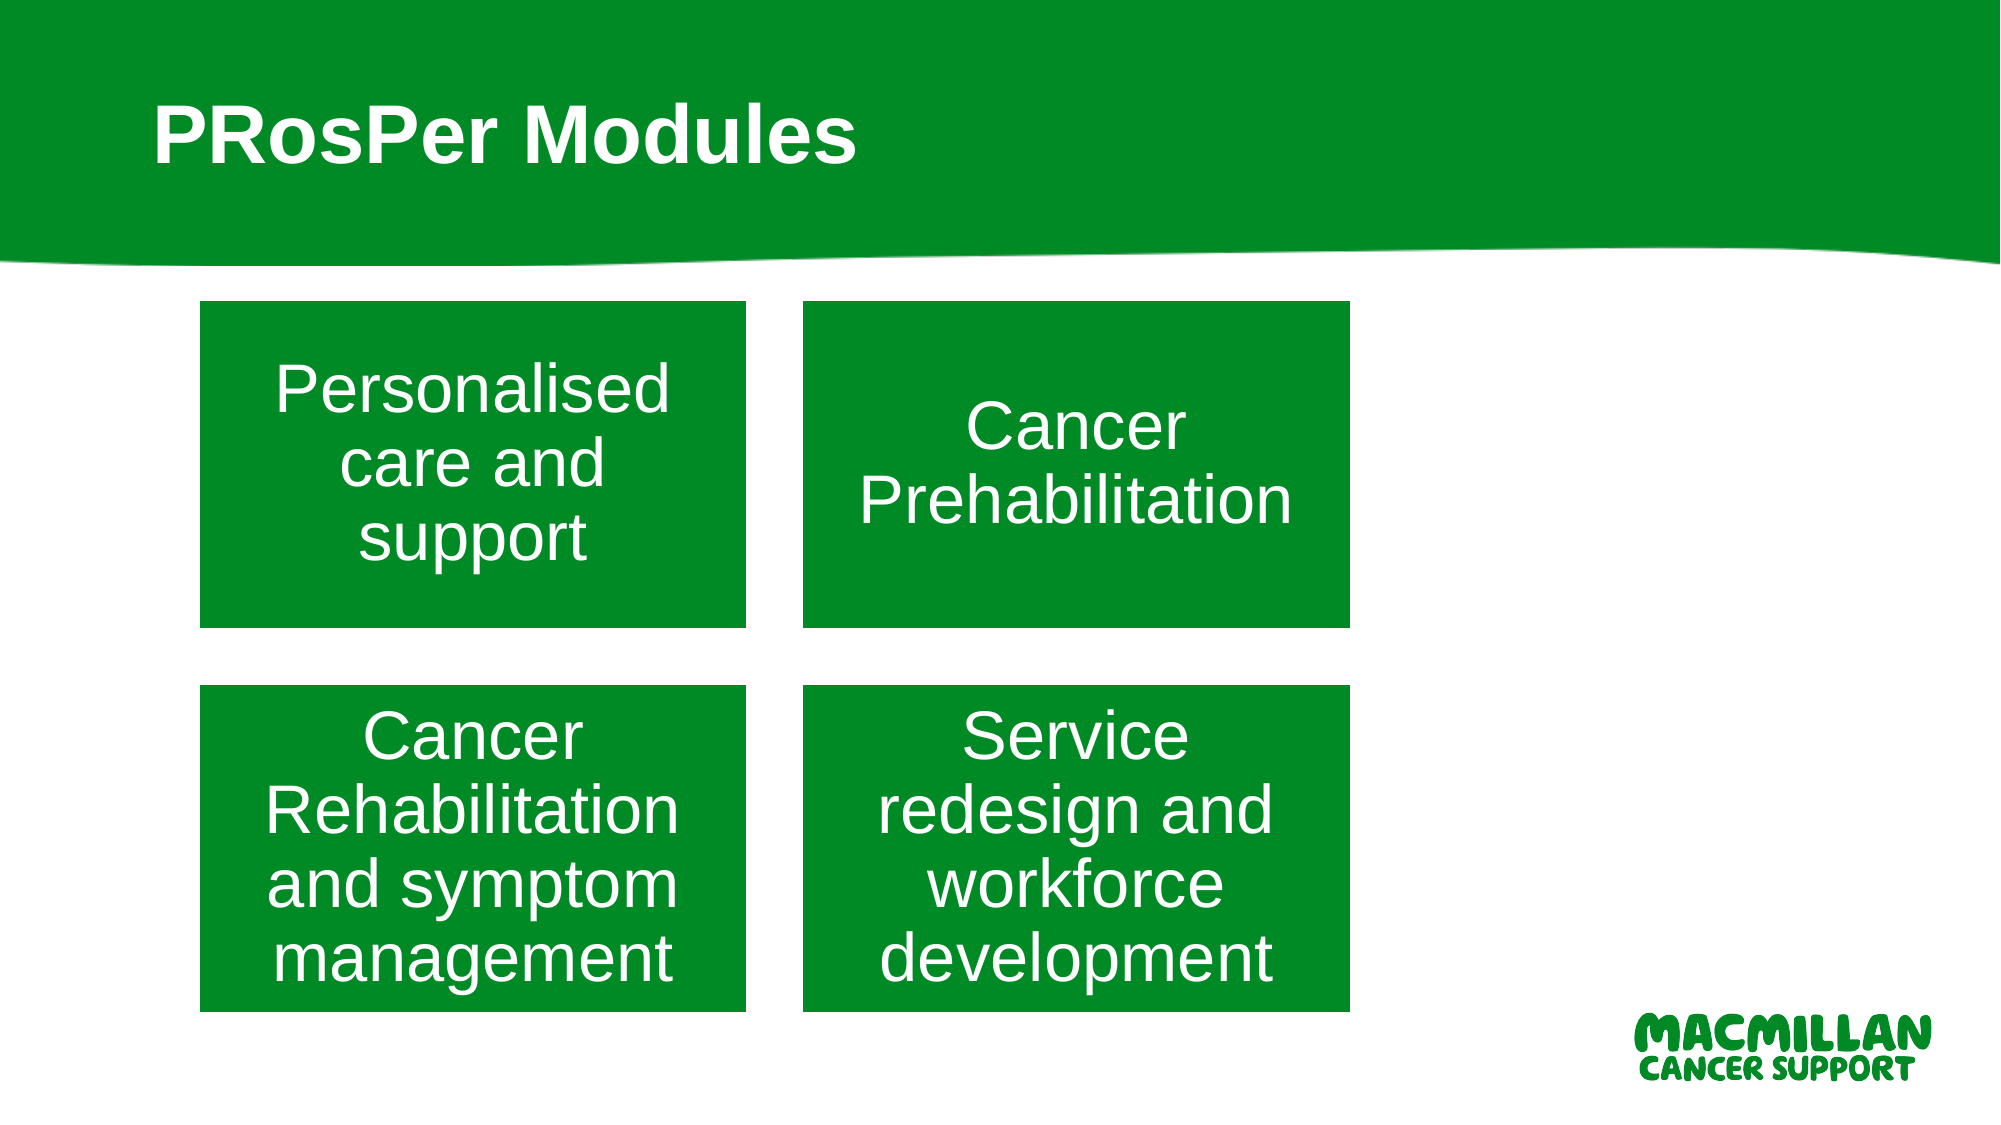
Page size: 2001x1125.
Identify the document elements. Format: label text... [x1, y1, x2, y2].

picture [1629, 1005, 1937, 1089]
title PRosPer Modules [137, 27, 1863, 245]
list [137, 299, 1413, 1014]
